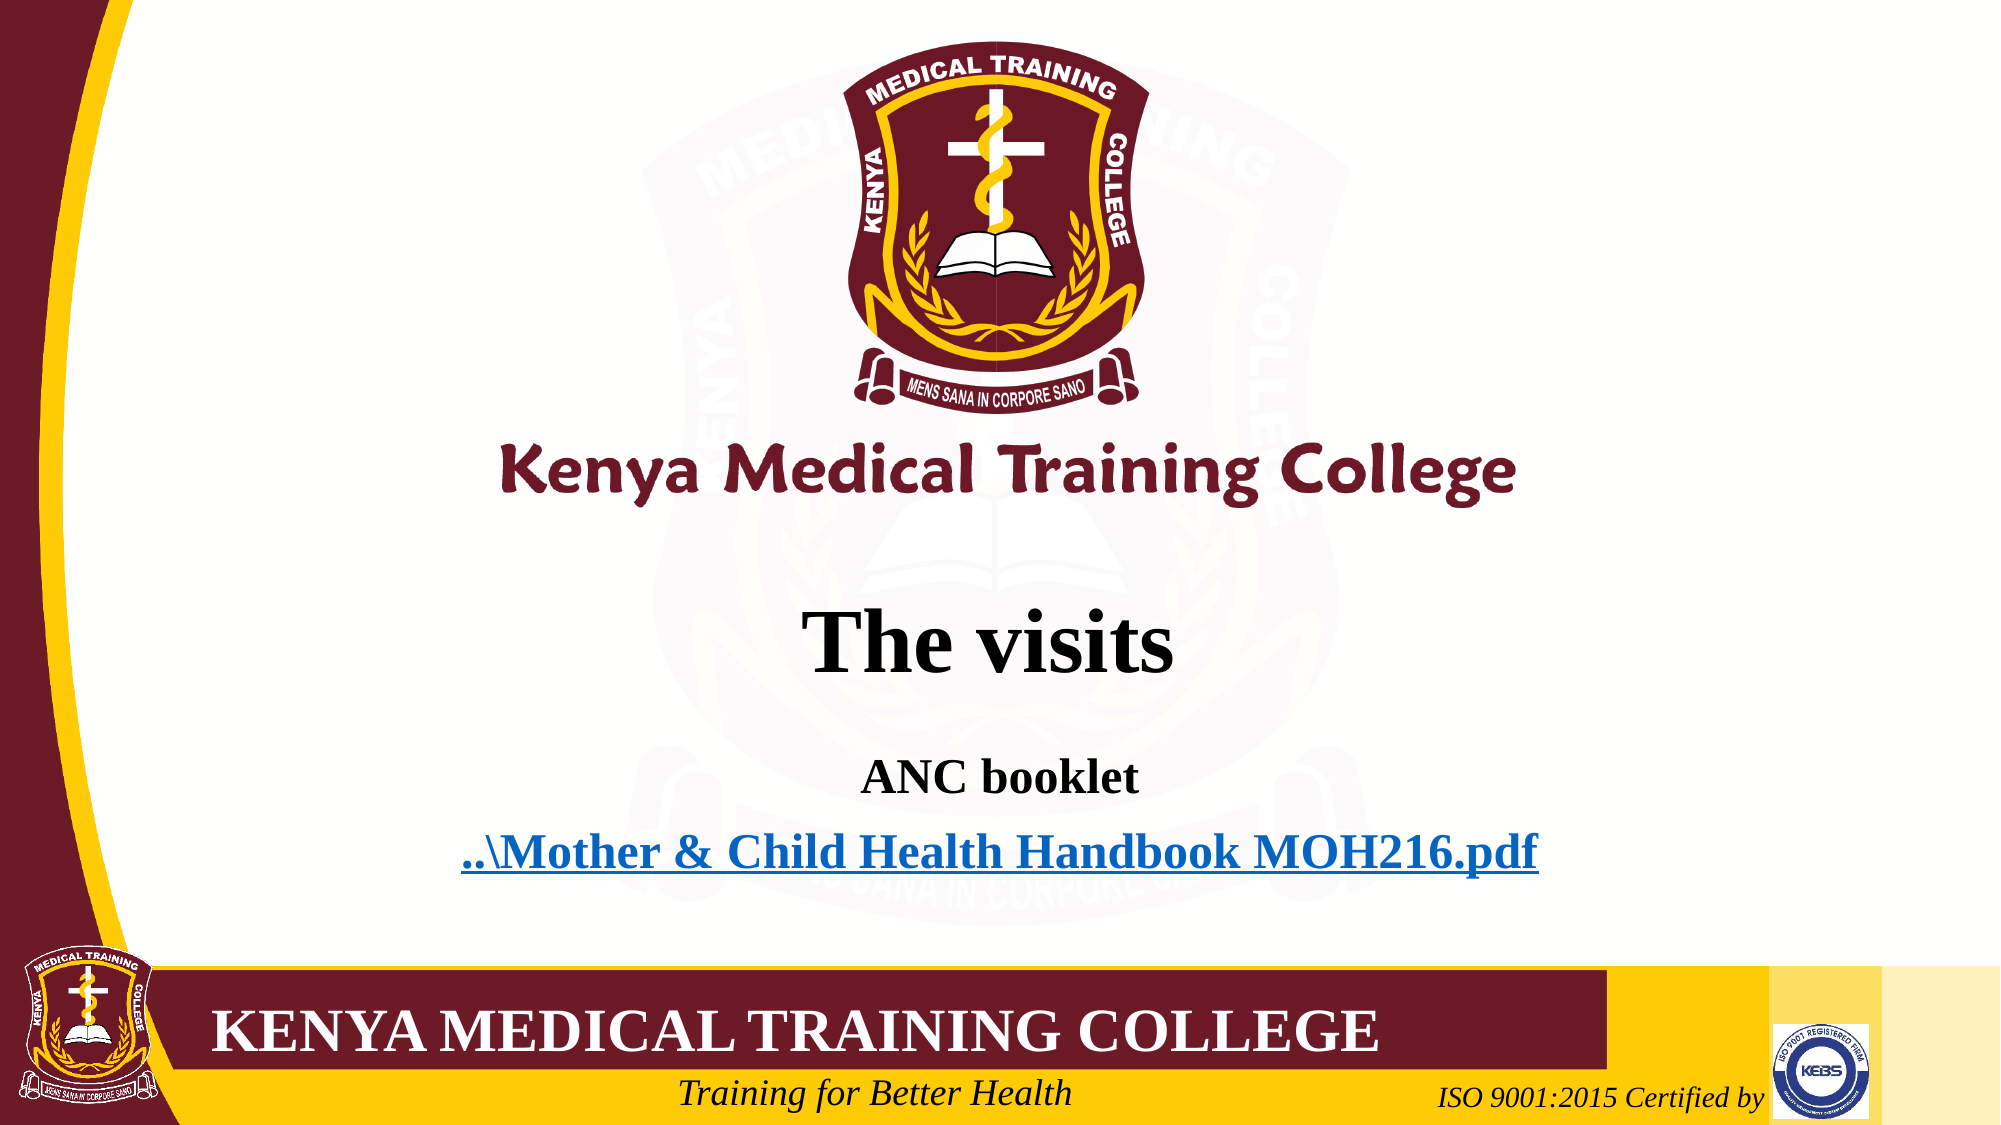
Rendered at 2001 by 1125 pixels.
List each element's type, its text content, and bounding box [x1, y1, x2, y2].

subtitle ANC booklet ..\Mother & Child Health Handbook MOH216.pdf [132, 742, 1868, 899]
title The visits [59, 507, 1941, 700]
picture [0, 0, 2000, 1125]
